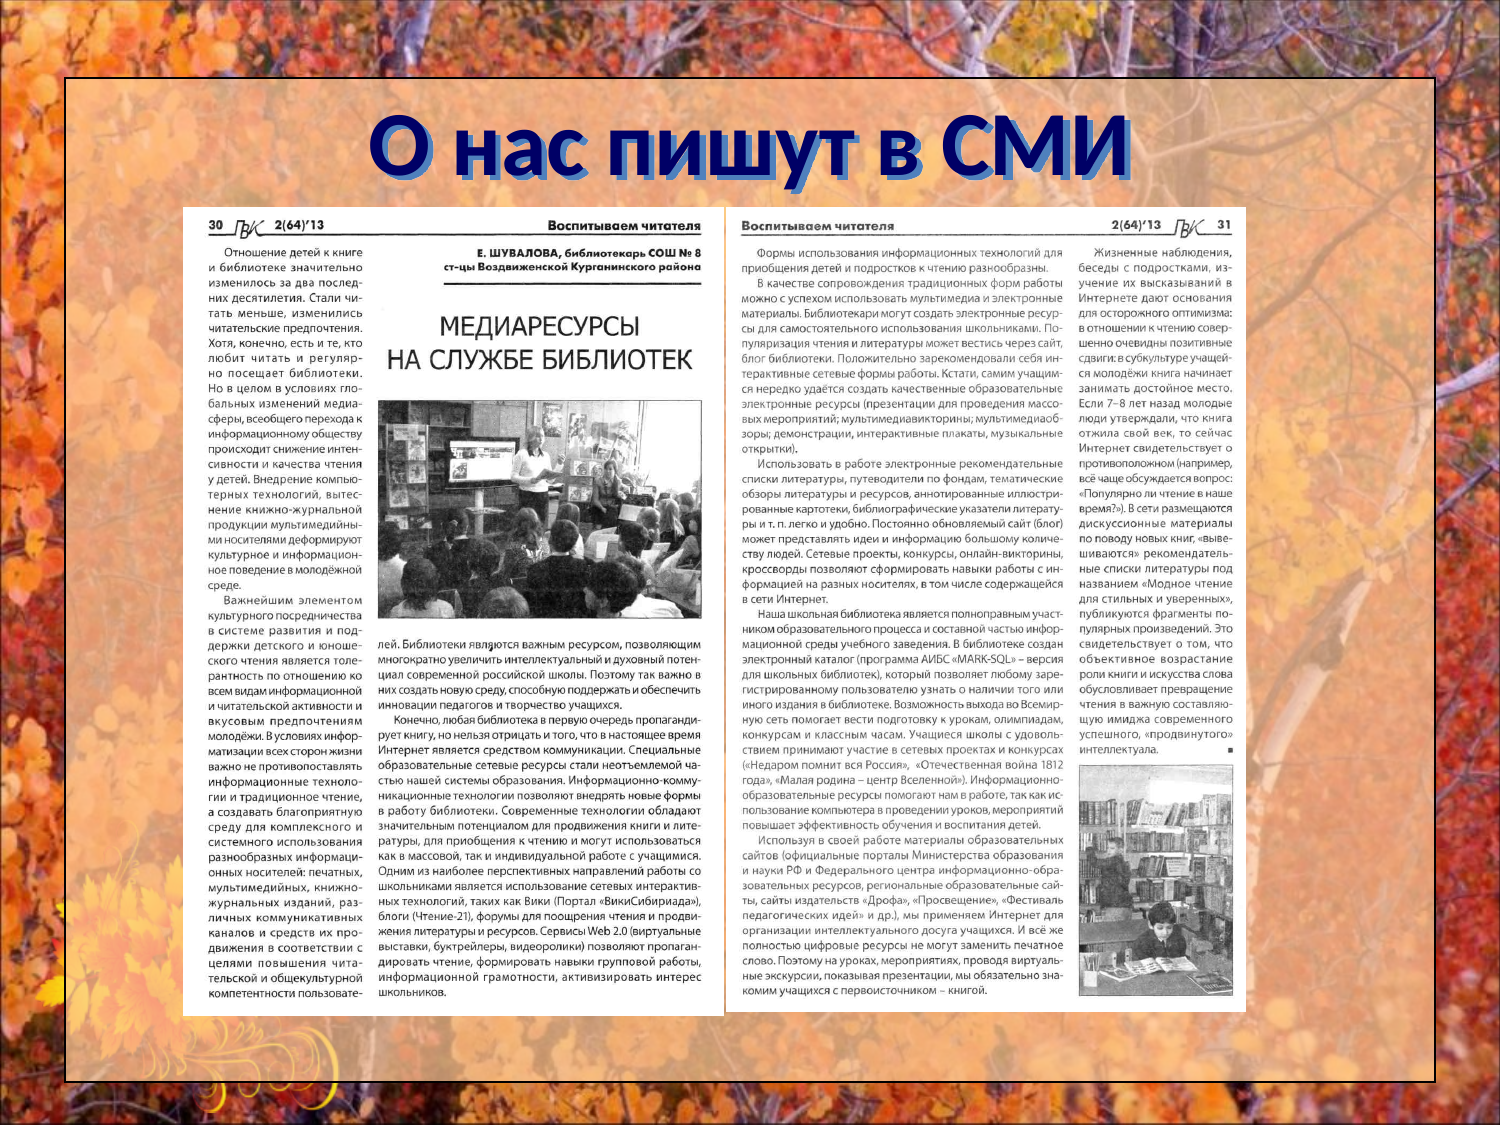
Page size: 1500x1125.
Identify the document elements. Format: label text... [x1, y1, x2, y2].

picture [0, 0, 1500, 1125]
text_box [64, 78, 1436, 1083]
title О нас пишут в СМИ [74, 44, 1426, 233]
